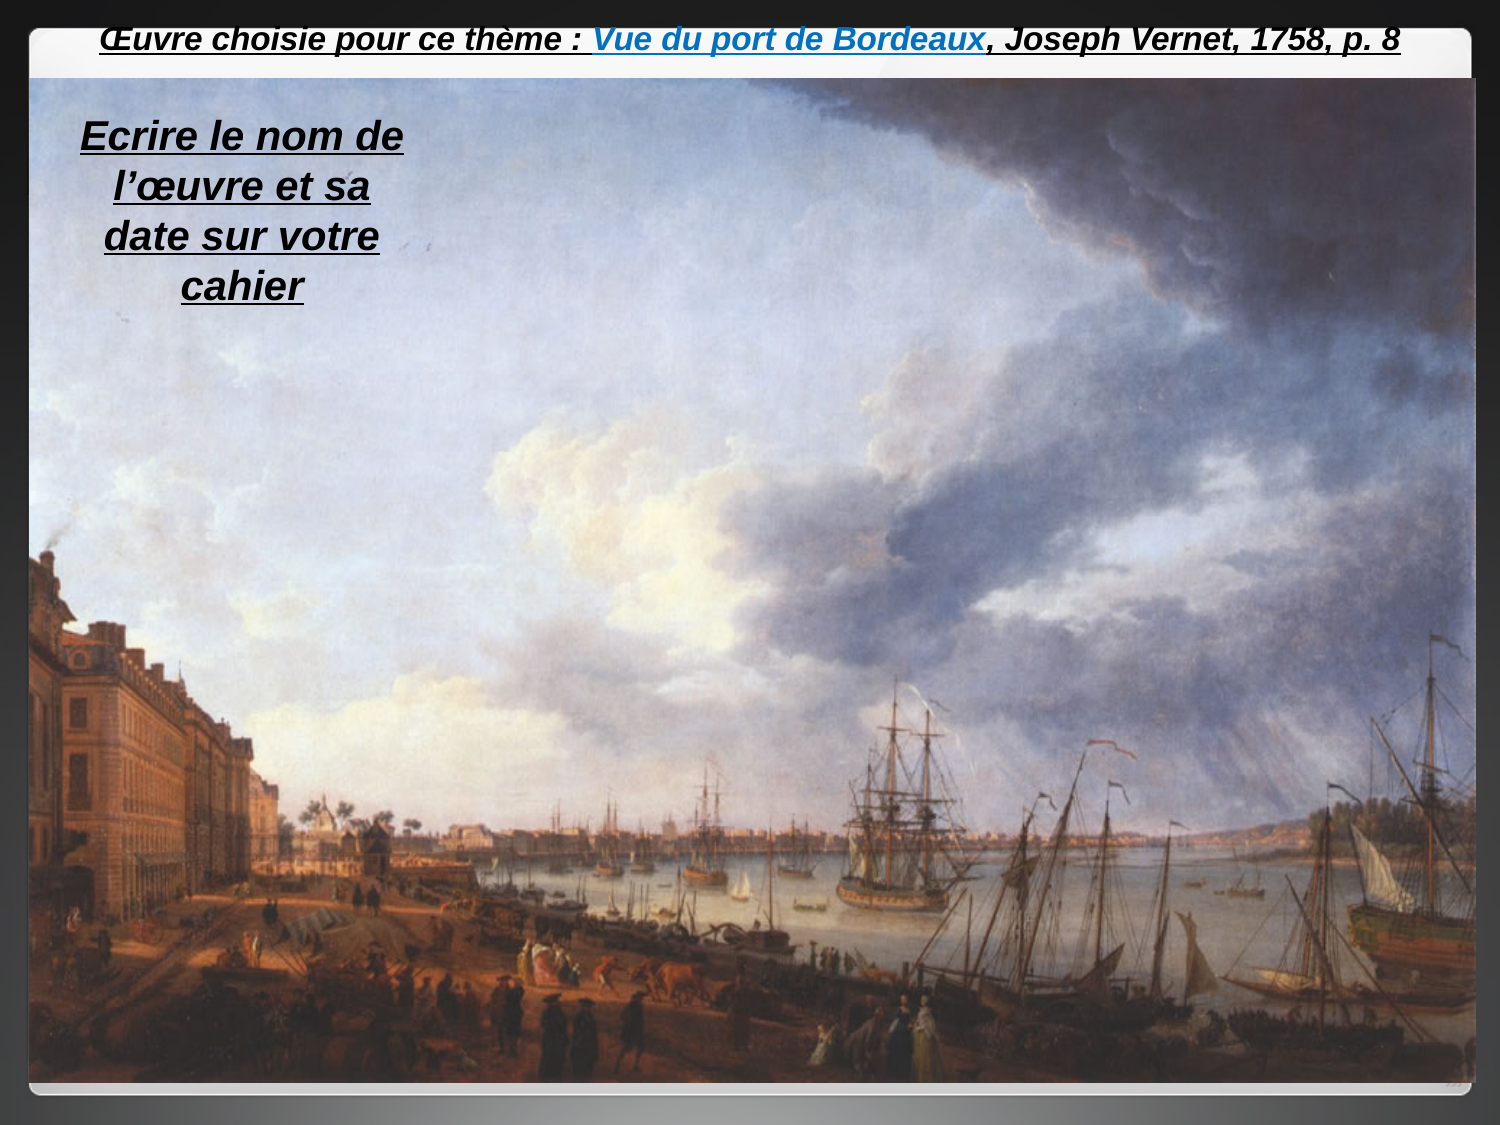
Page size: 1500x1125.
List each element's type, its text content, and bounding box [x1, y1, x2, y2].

text_box Œuvre choisie pour ce thème : Vue du port de Bordeaux, Joseph Vernet, 1758, p. 8 [83, 10, 1416, 65]
picture [0, 0, 1500, 1125]
